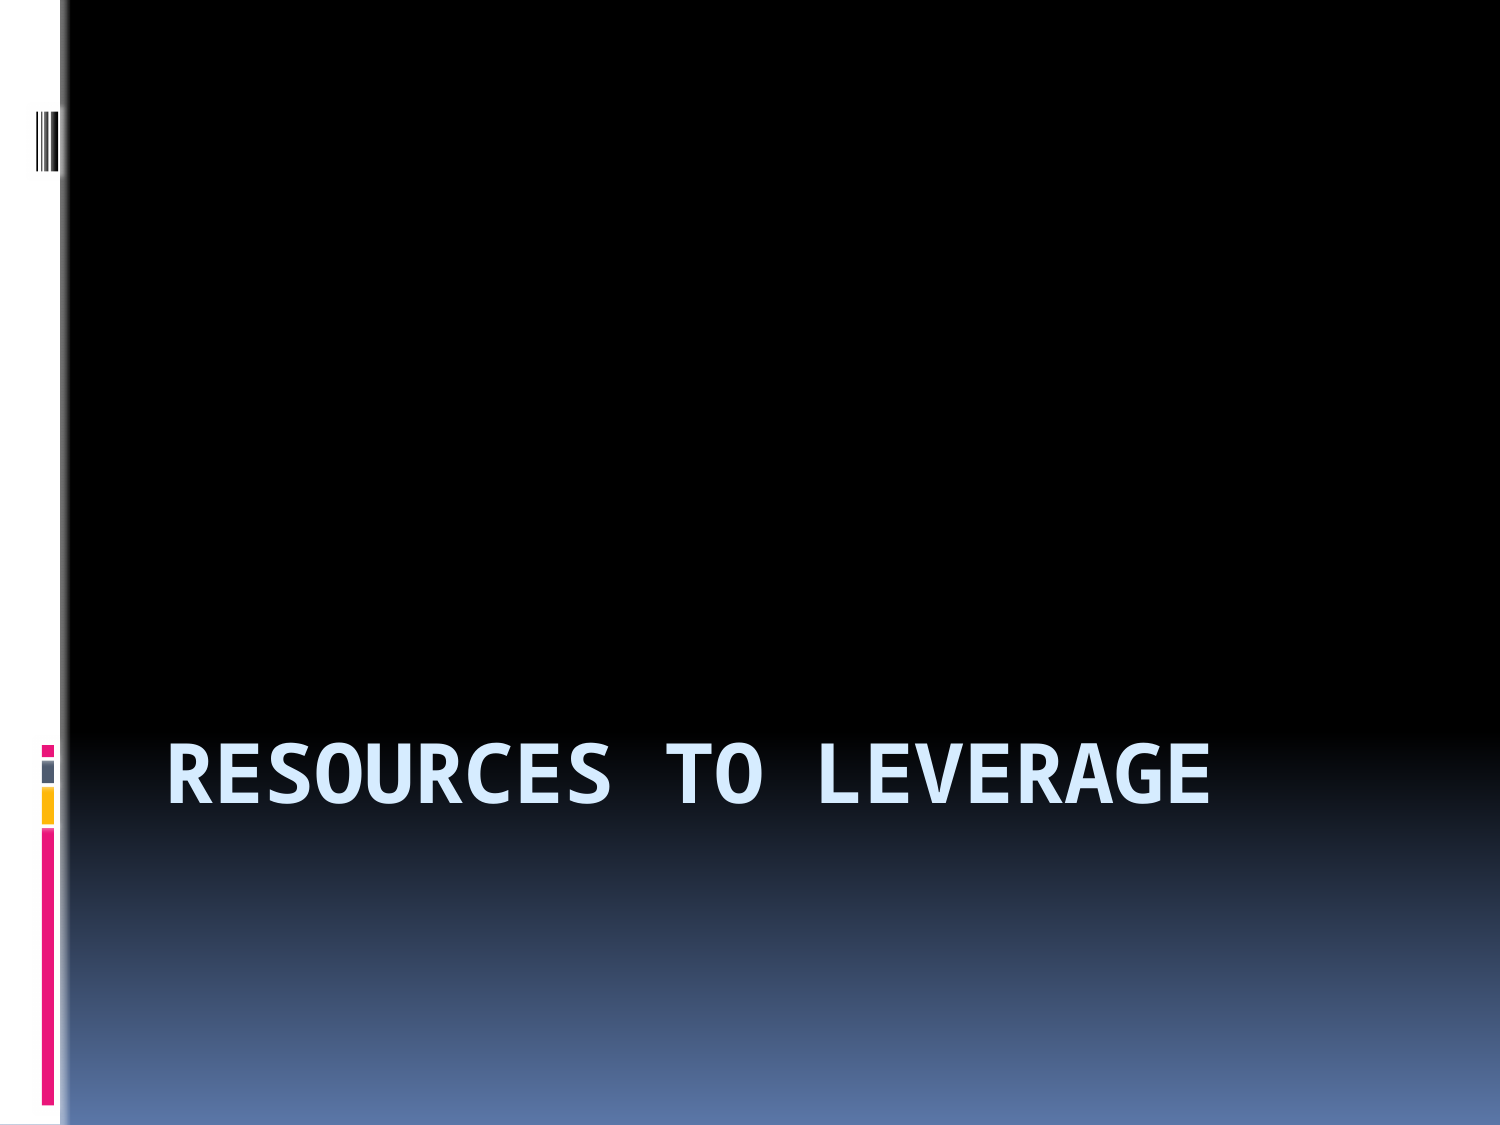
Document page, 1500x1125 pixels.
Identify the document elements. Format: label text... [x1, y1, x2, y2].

title resources to Leverage [150, 712, 1425, 1037]
